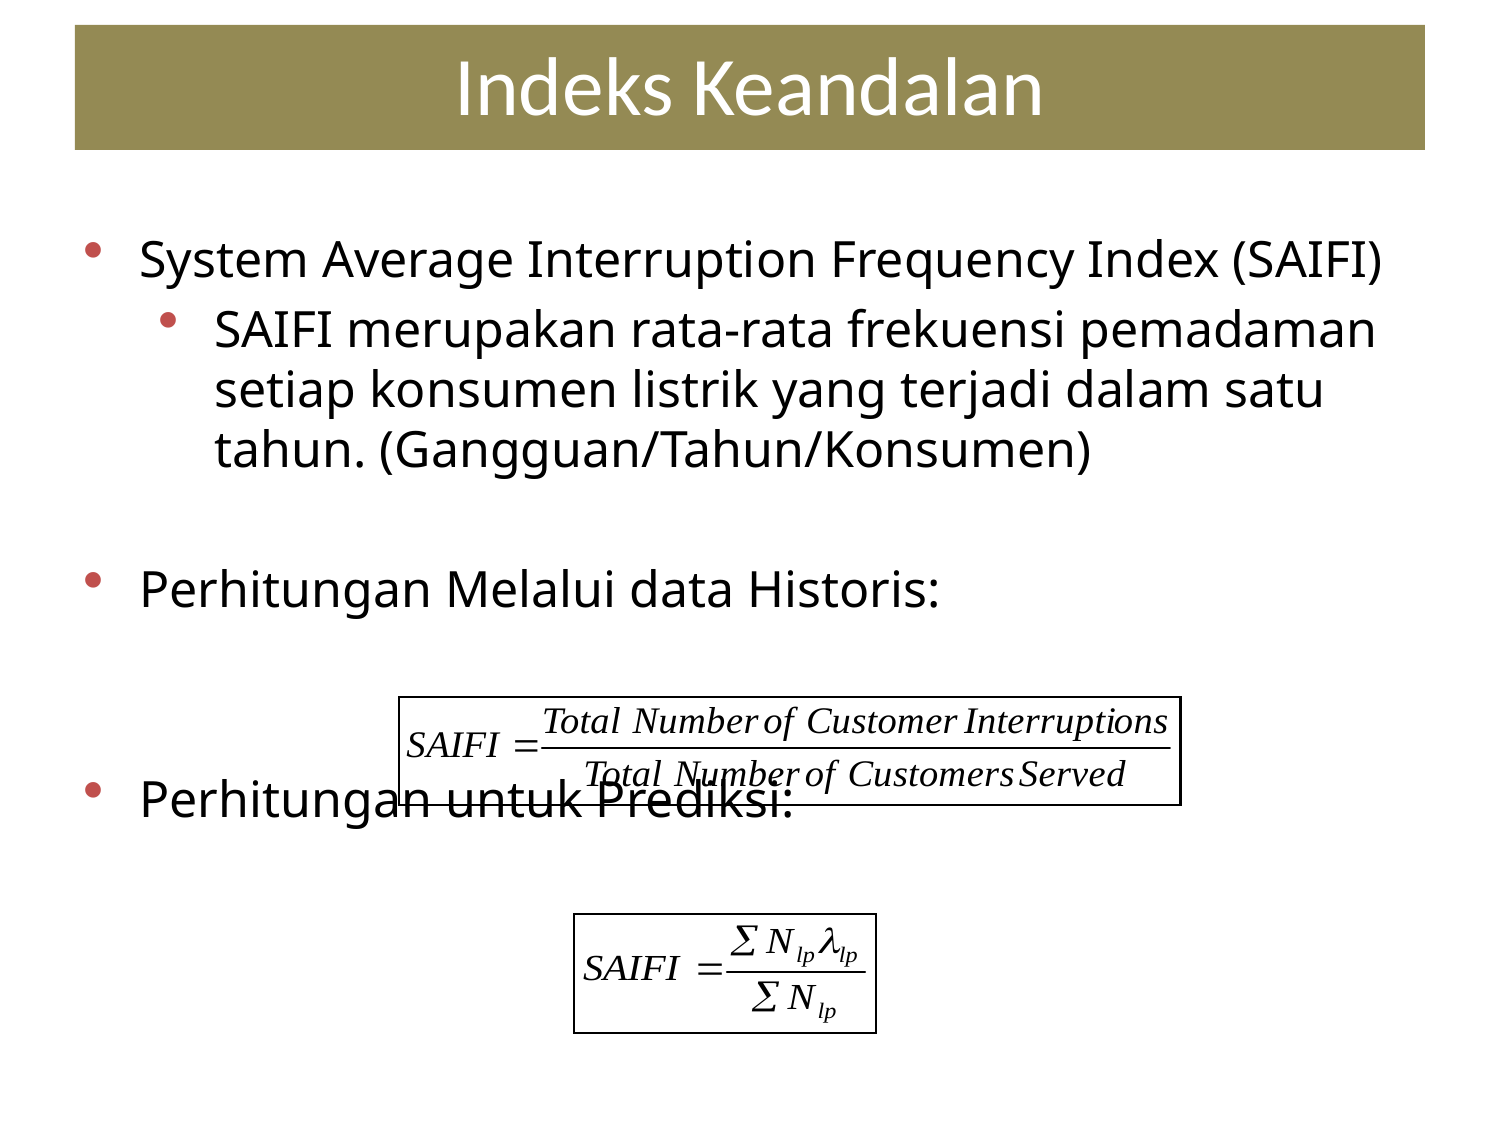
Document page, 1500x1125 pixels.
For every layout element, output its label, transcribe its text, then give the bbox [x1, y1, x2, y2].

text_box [574, 914, 875, 1033]
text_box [399, 697, 1180, 805]
text_box System Average Interruption Frequency Index (SAIFI) SAIFI merupakan rata-rata frekuensi pemadaman setiap konsumen listrik yang terjadi dalam satu tahun. (Gangguan/Tahun/Konsumen) Perhitungan Melalui data Historis: Perhitungan untuk Prediksi: [68, 149, 1425, 1125]
text_box Indeks Keandalan [74, 24, 1425, 150]
